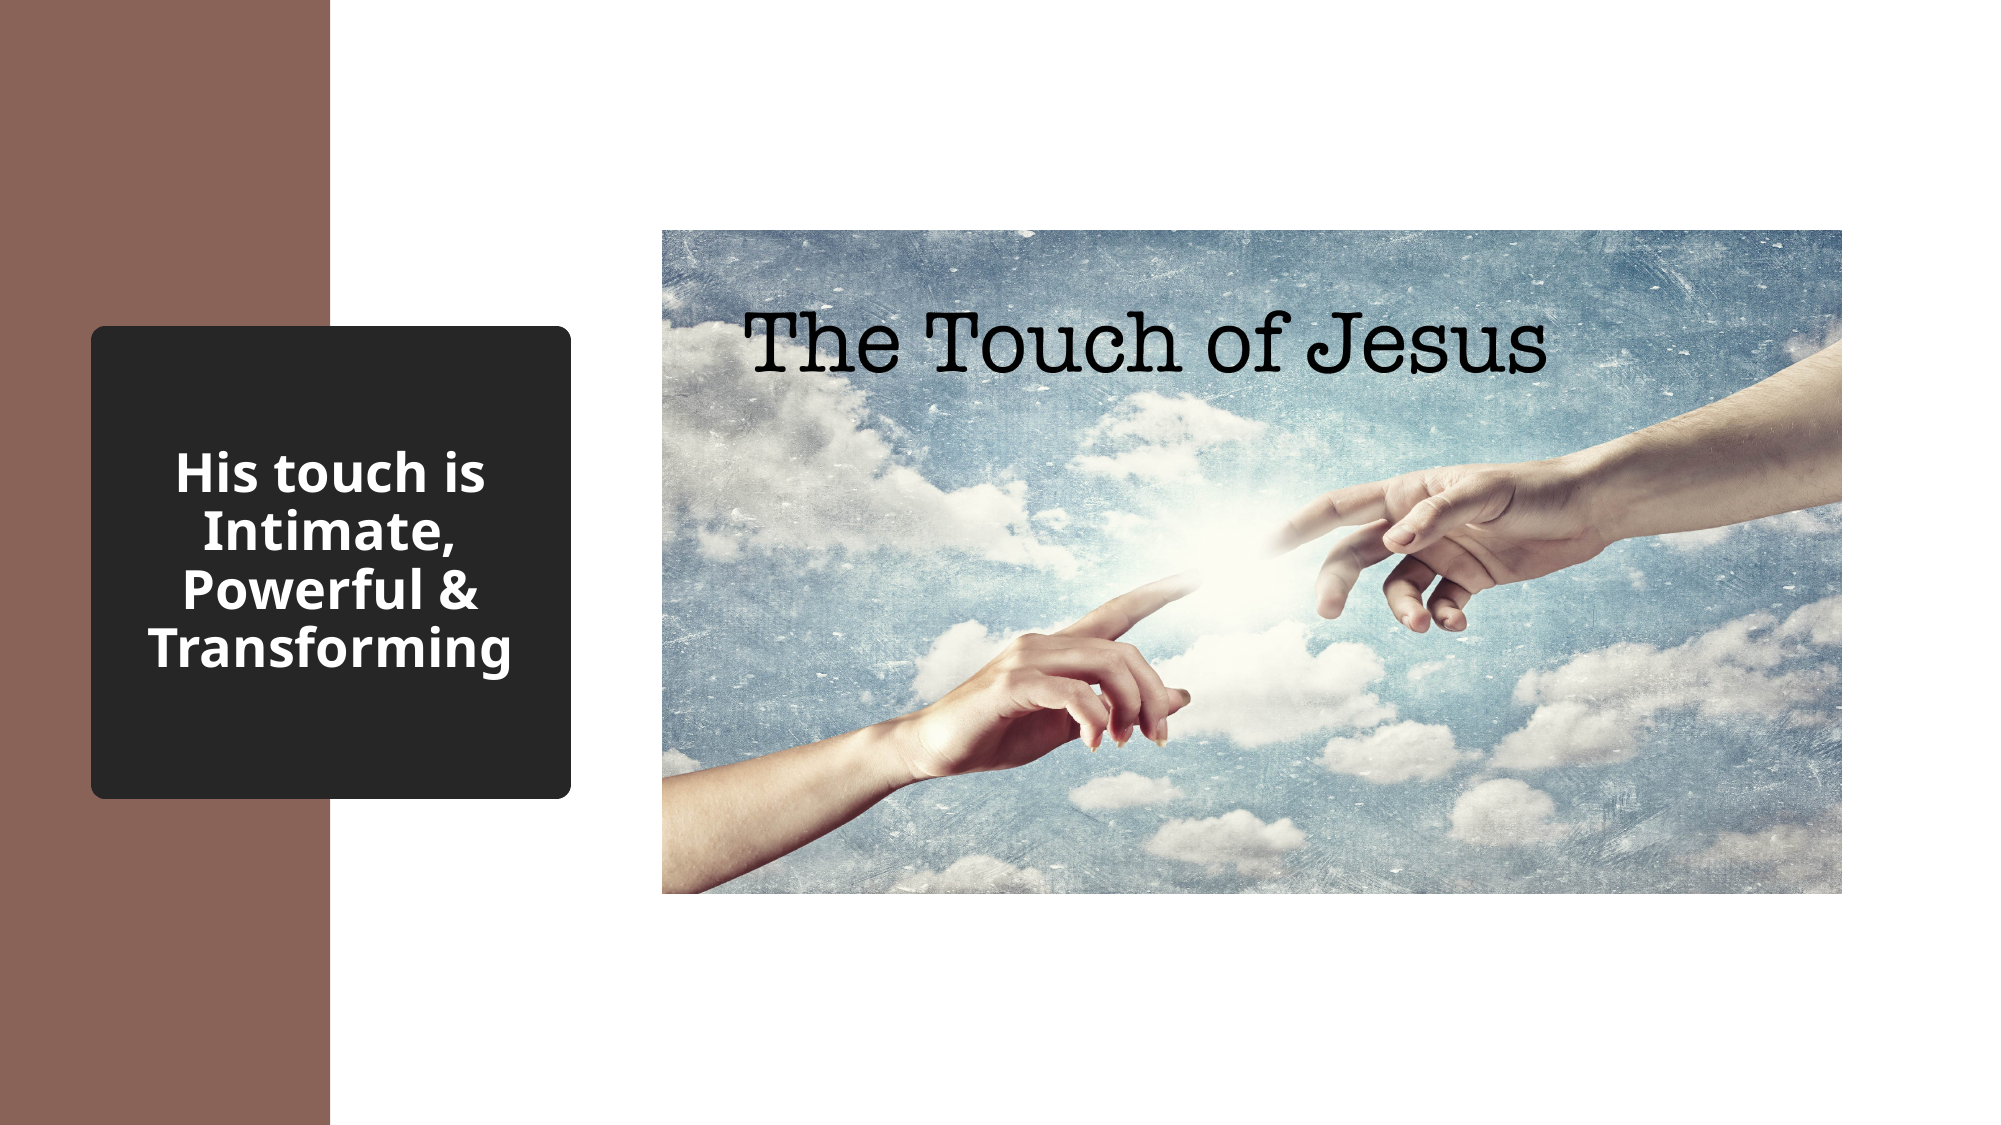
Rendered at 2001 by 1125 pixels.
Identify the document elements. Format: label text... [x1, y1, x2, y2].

text_box [0, 0, 331, 1125]
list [662, 230, 1842, 894]
text_box [331, 0, 2000, 1125]
title His touch is Intimate, Powerful & Transforming [105, 340, 557, 785]
